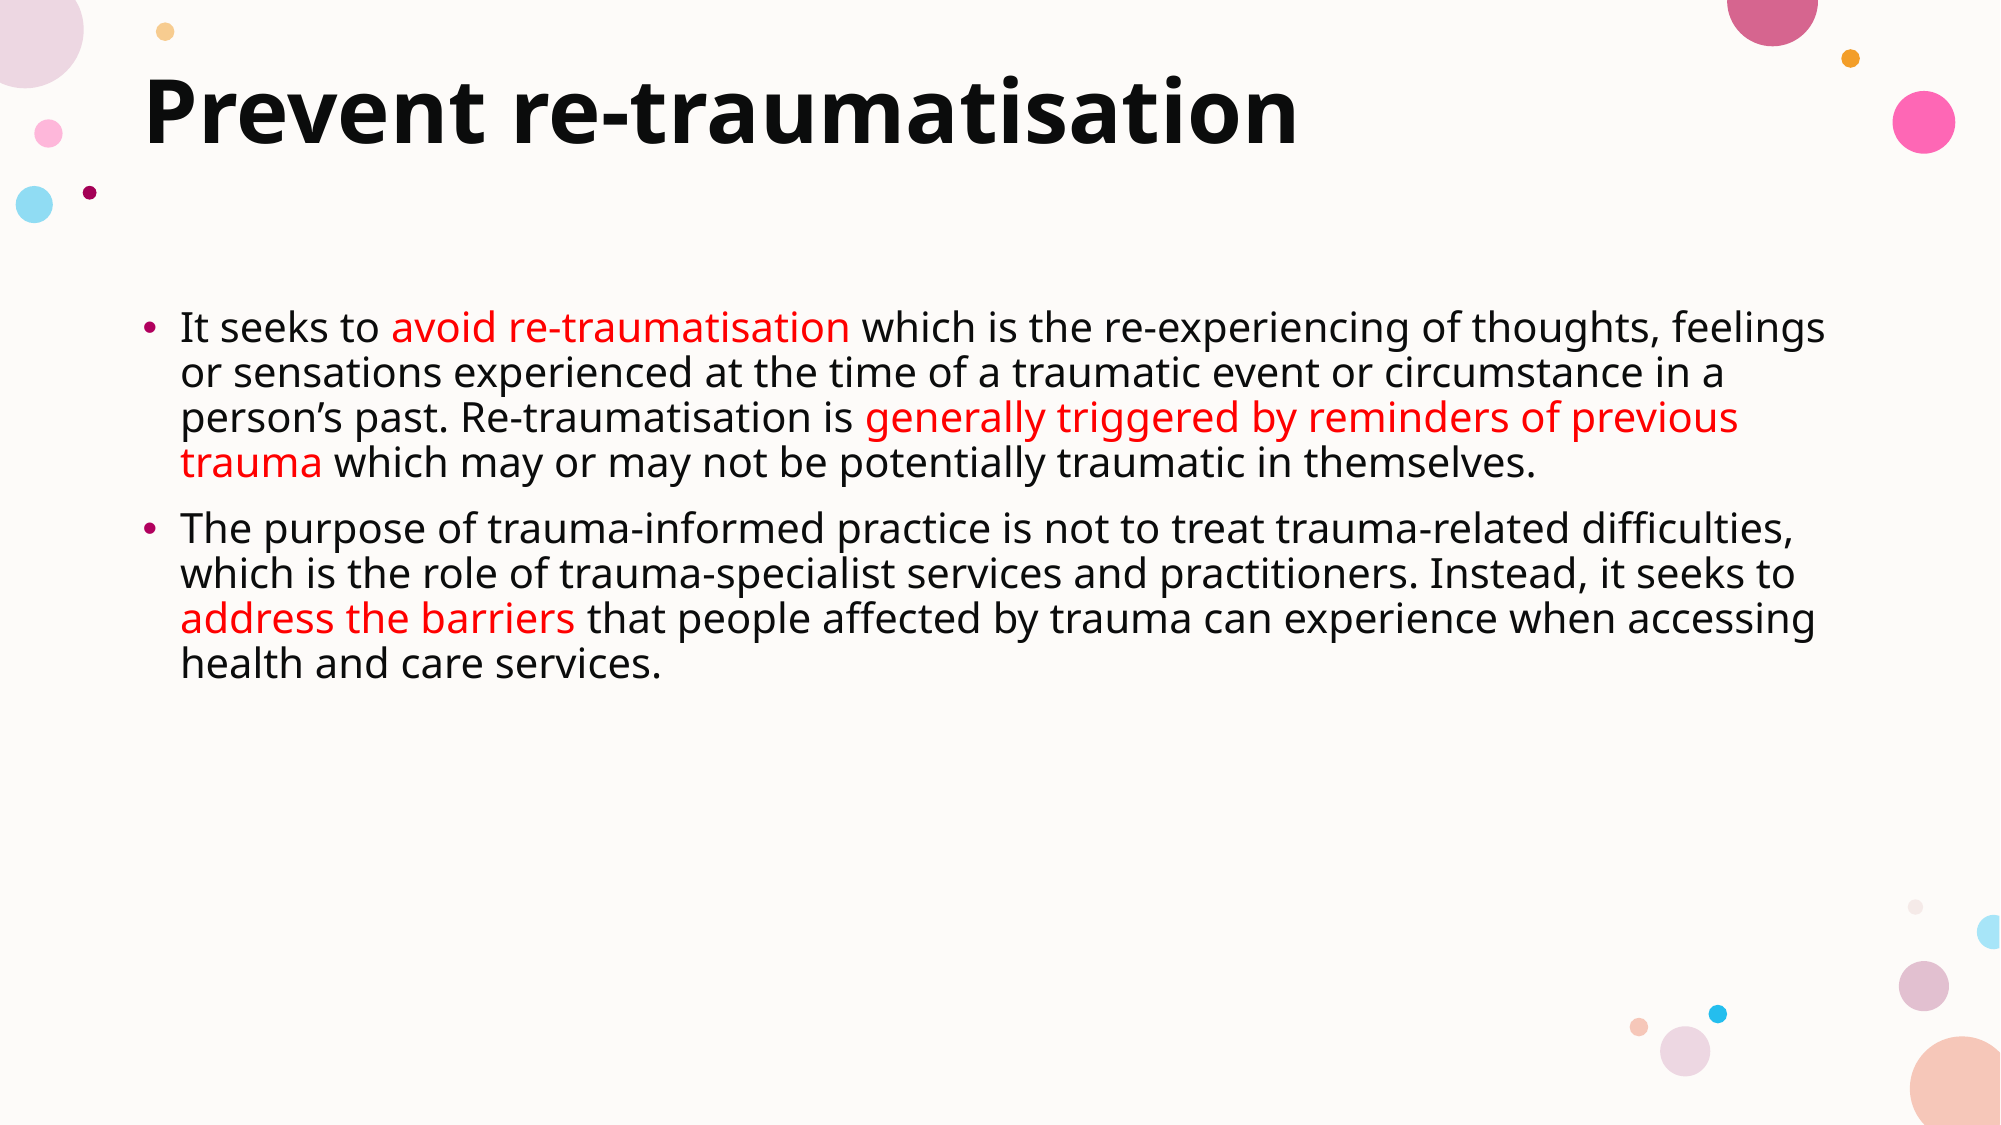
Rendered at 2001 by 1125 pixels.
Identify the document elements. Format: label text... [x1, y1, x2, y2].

list It seeks to avoid re-traumatisation which is the re-experiencing of thoughts, feelings or sensations experienced at the time of a traumatic event or circumstance in a person’s past. Re-traumatisation is generally triggered by reminders of previous trauma which may or may not be potentially traumatic in themselves. The purpose of trauma-informed practice is not to treat trauma-related difficulties, which is the role of trauma-specialist services and practitioners. Instead, it seeks to address the barriers that people affected by trauma can experience when accessing health and care services. [127, 299, 1877, 1014]
title Prevent re-traumatisation [127, 59, 1877, 278]
